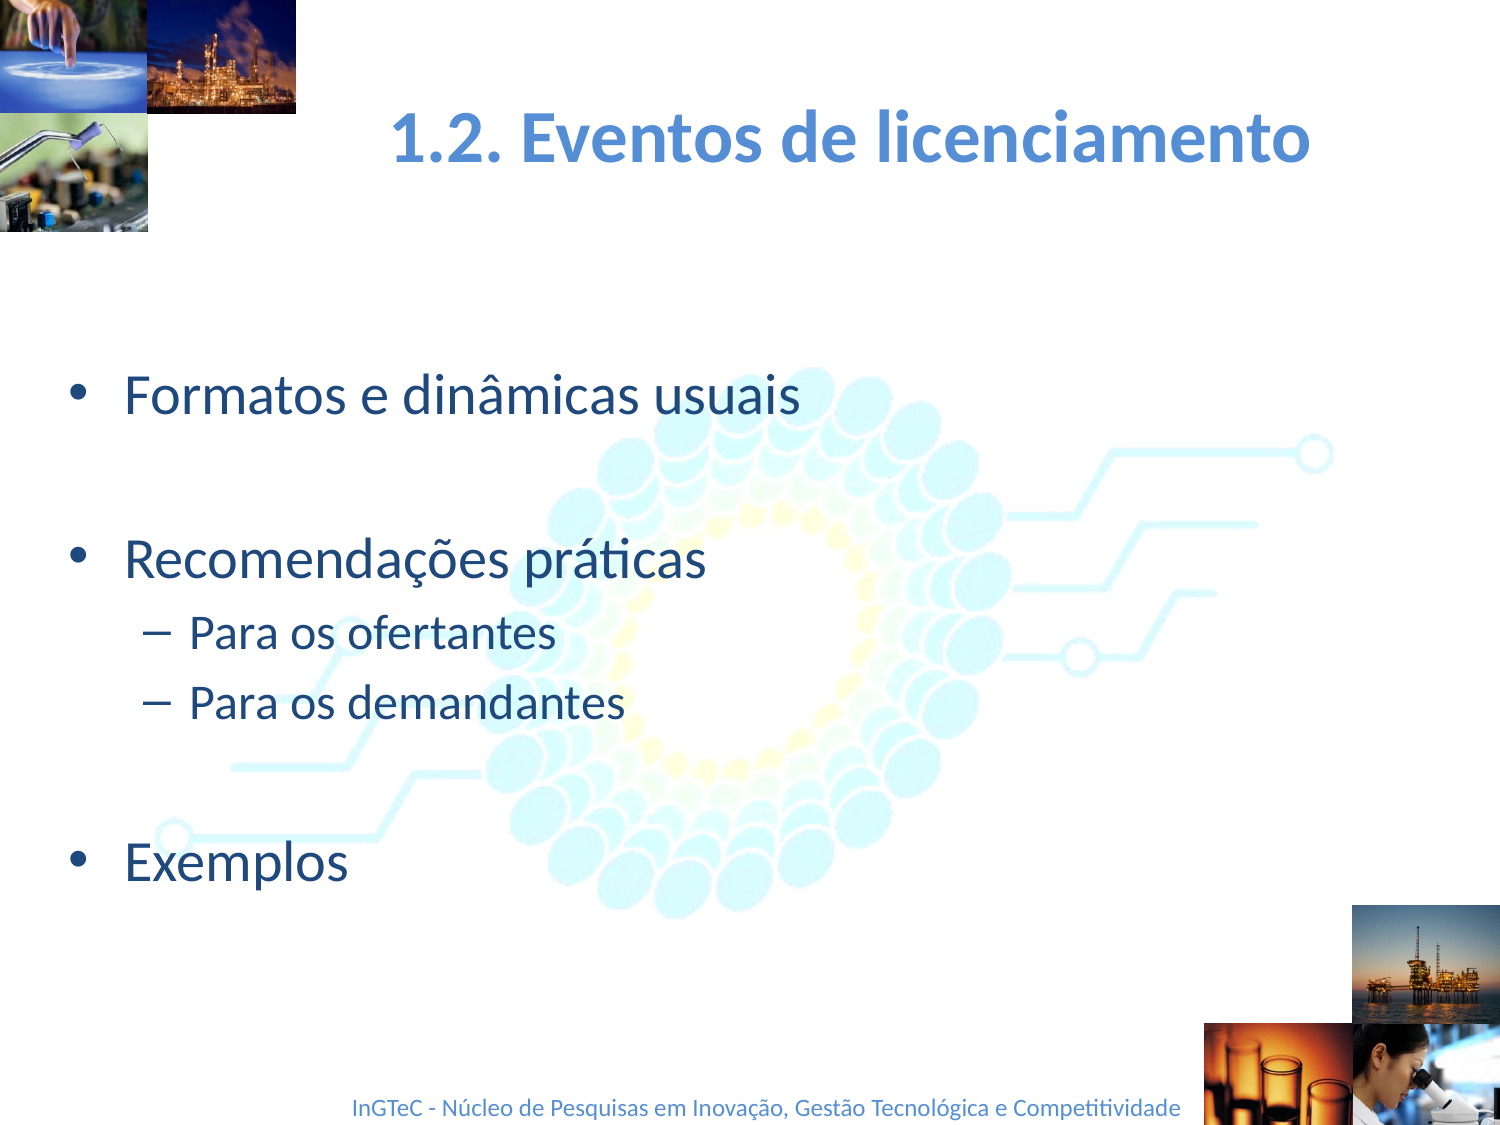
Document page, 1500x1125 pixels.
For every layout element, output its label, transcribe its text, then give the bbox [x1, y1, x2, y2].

title 1.2. Eventos de licenciamento [312, 32, 1388, 232]
list Formatos e dinâmicas usuais Recomendações práticas Para os ofertantes Para os demandantes Exemplos [53, 267, 1388, 1047]
picture [1204, 905, 1500, 1125]
picture [0, 0, 296, 232]
